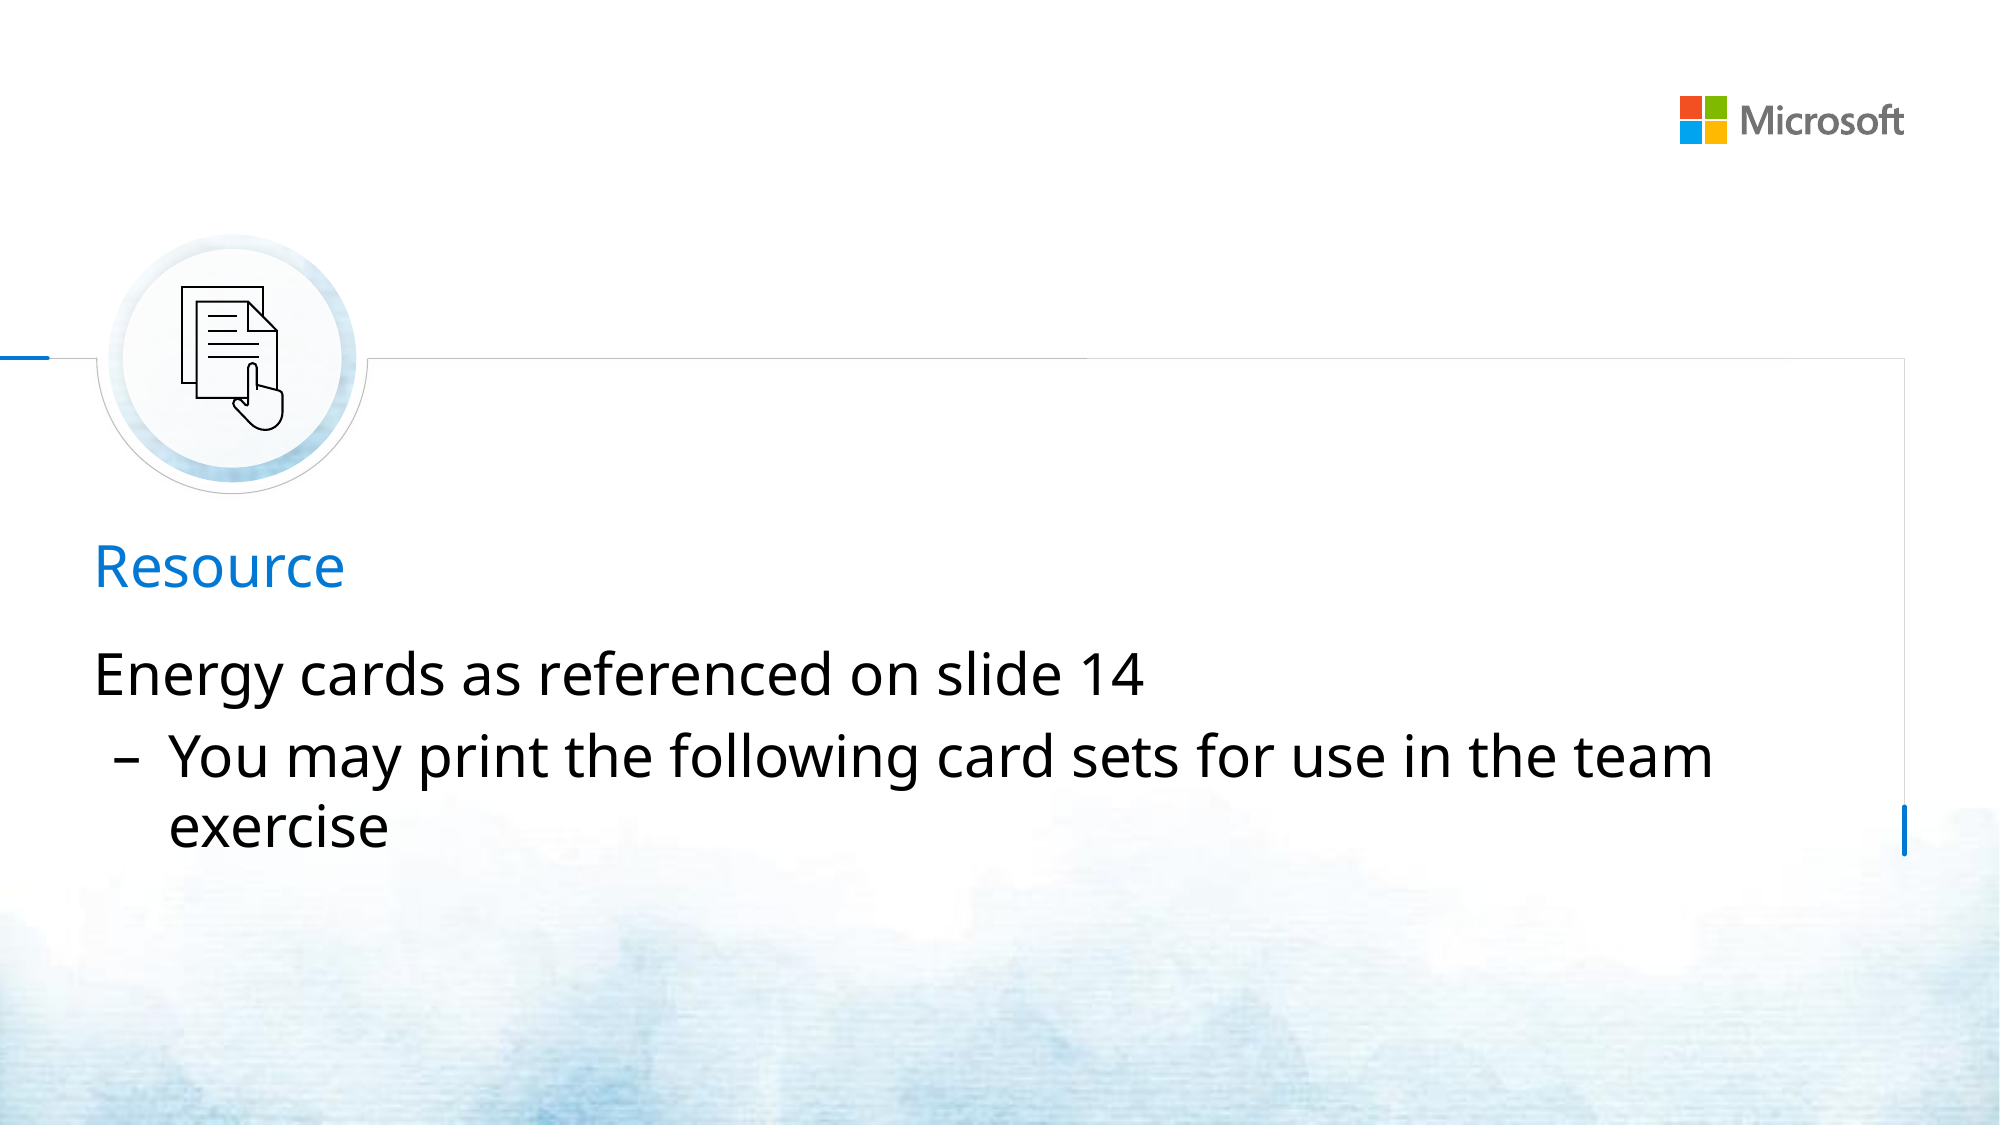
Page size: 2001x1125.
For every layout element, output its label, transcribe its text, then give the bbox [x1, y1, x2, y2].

text_box [357, 358, 369, 413]
picture [107, 234, 357, 483]
picture [0, 720, 2000, 1125]
text_box Resource Energy cards as referenced on slide 14 You may print the following card sets for use in the team exercise [93, 529, 1848, 720]
text_box [95, 357, 107, 412]
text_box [181, 286, 283, 431]
picture [1679, 95, 1905, 145]
text_box [177, 483, 287, 495]
